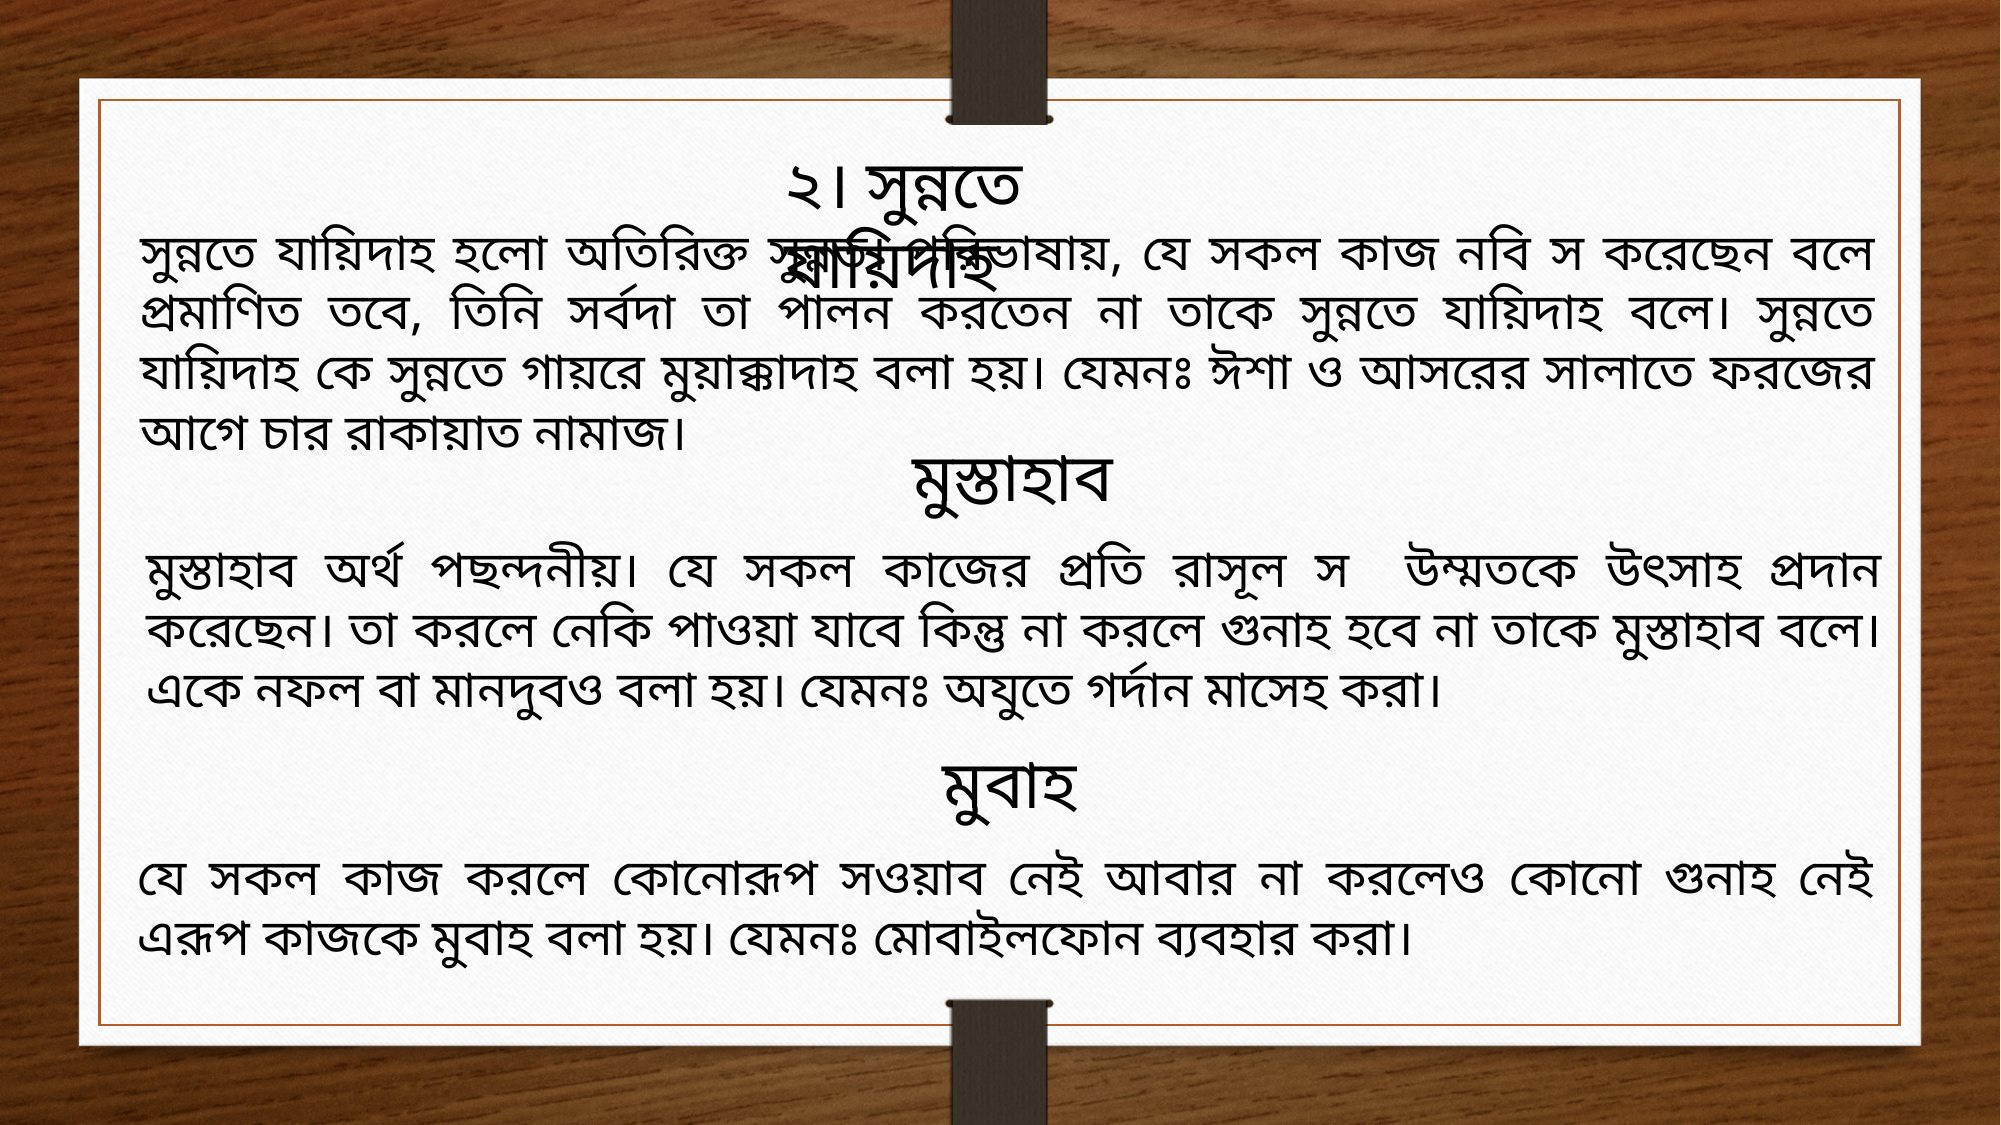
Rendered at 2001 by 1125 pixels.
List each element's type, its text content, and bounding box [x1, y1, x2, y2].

text_box মুস্তাহাব [897, 427, 1131, 523]
picture [101, 0, 2001, 1125]
text_box মুস্তাহাব অর্থ পছন্দনীয়। যে সকল কাজের প্রতি রাসূল স উম্মতকে উৎসাহ প্রদান করেছেন। তা করলে নেকি পাওয়া যাবে কিন্তু না করলে গুনাহ হবে না তাকে মুস্তাহাব বলে। একে নফল বা মানদুবও বলা হয়। যেমনঃ অযুতে গর্দান মাসেহ করা। [132, 530, 1897, 726]
text_box ২। সুন্নতে যায়িদাহ [770, 134, 1199, 212]
text_box যে সকল কাজ করলে কোনোরূপ সওয়াব নেই আবার না করলেও কোনো গুনাহ নেই এরূপ কাজকে মুবাহ বলা হয়। যেমনঃ মোবাইলফোন ব্যবহার করা। [123, 837, 1888, 973]
picture [0, 0, 948, 1125]
text_box মুবাহ [927, 734, 1101, 830]
text_box সুন্নতে যায়িদাহ হলো অতিরিক্ত সুন্নত। পরিভাষায়, যে সকল কাজ নবি স করেছেন বলে প্রমাণিত তবে, তিনি সর্বদা তা পালন করতেন না তাকে সুন্নতে যায়িদাহ বলে। সুন্নতে যায়িদাহ কে সুন্নতে গায়রে মুয়াক্কাদাহ বলা হয়। যেমনঃ ঈশা ও আসরের সালাতে ফরজের আগে চার রাকায়াত নামাজ। [125, 212, 1890, 468]
